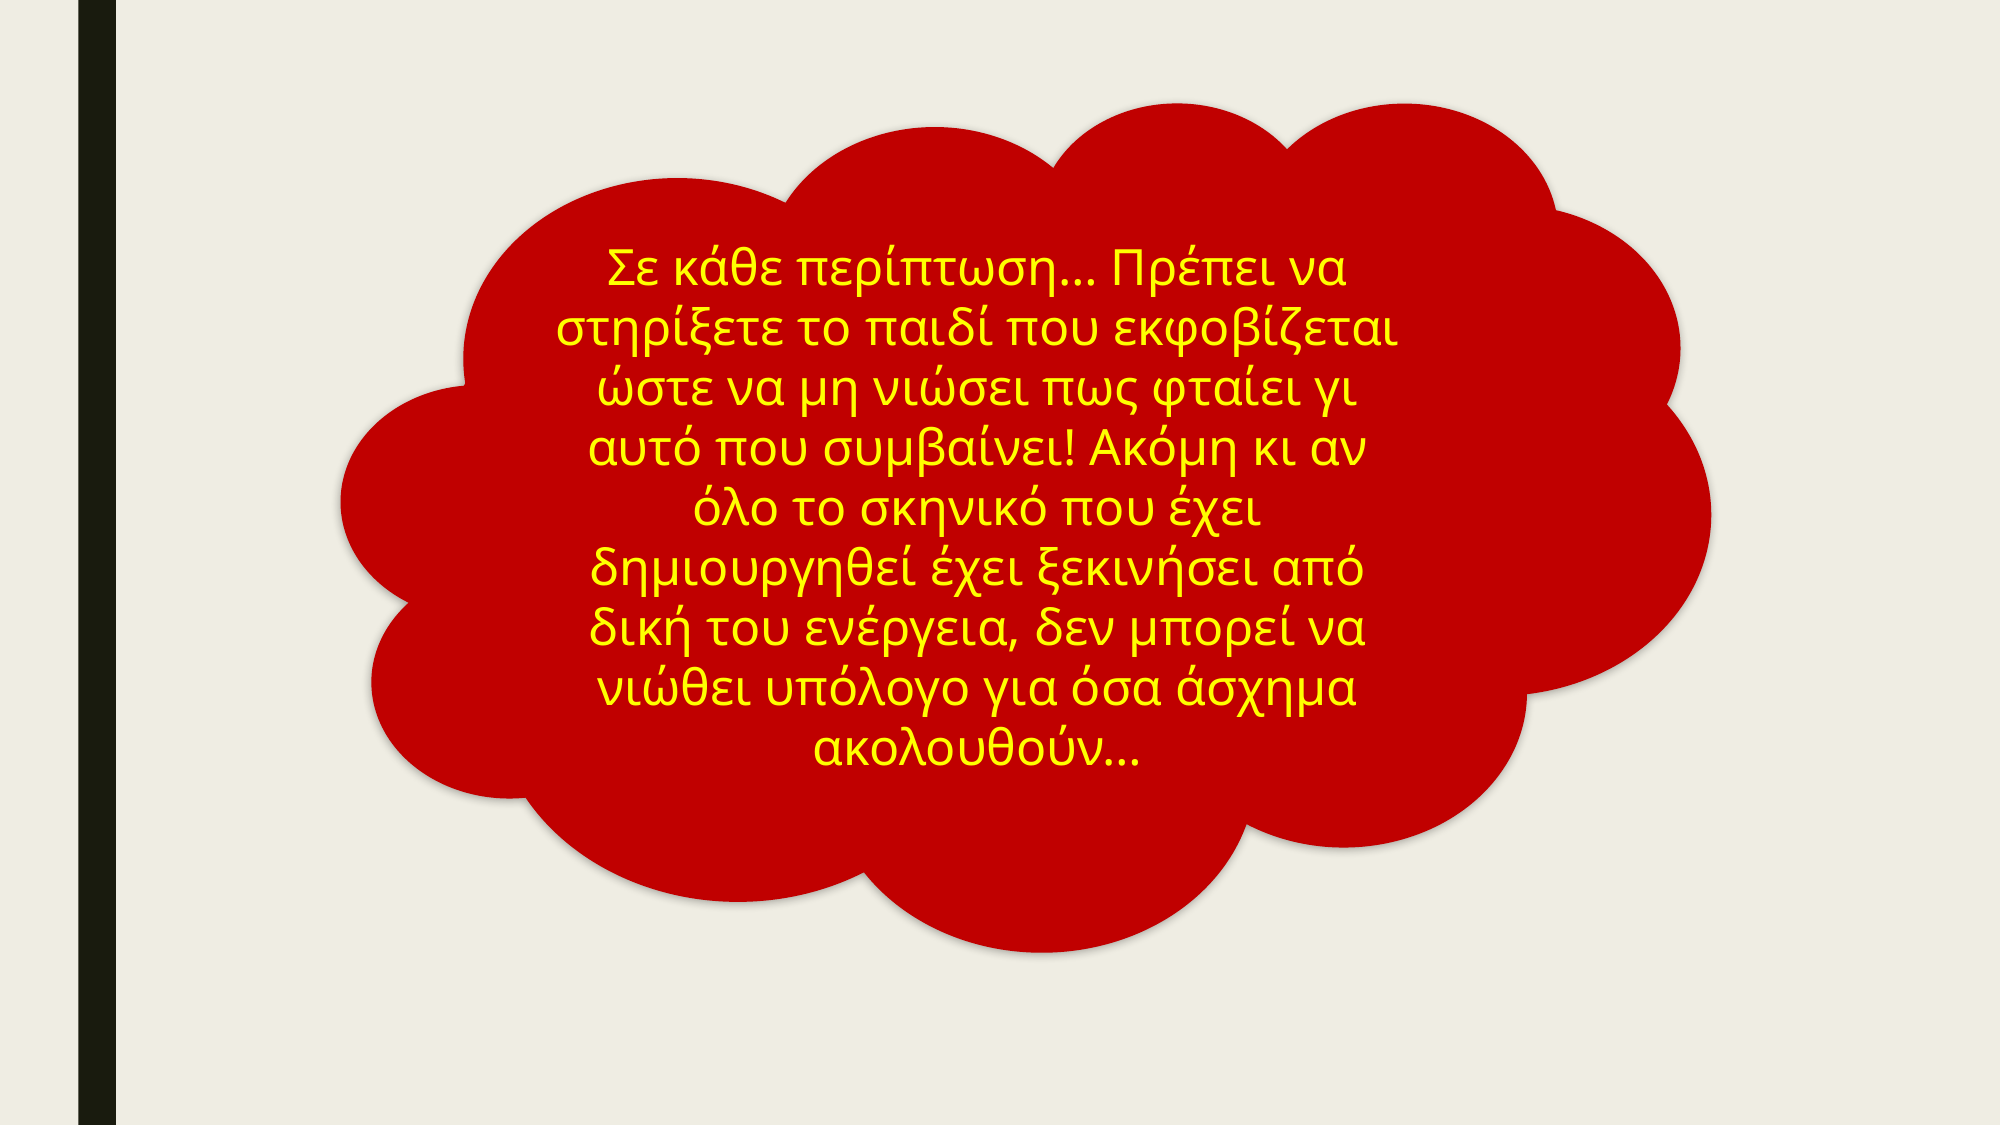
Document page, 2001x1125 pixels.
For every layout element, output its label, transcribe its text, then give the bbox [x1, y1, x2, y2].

text_box Σε κάθε περίπτωση… Πρέπει να στηρίξετε το παιδί που εκφοβίζεται ώστε να μη νιώσει πως φταίει γι αυτό που συμβαίνει! Ακόμη κι αν όλο το σκηνικό που έχει δημιουργηθεί έχει ξεκινήσει από δική του ενέργεια, δεν μπορεί να νιώθει υπόλογο για όσα άσχημα ακολουθούν… [340, 103, 1712, 953]
